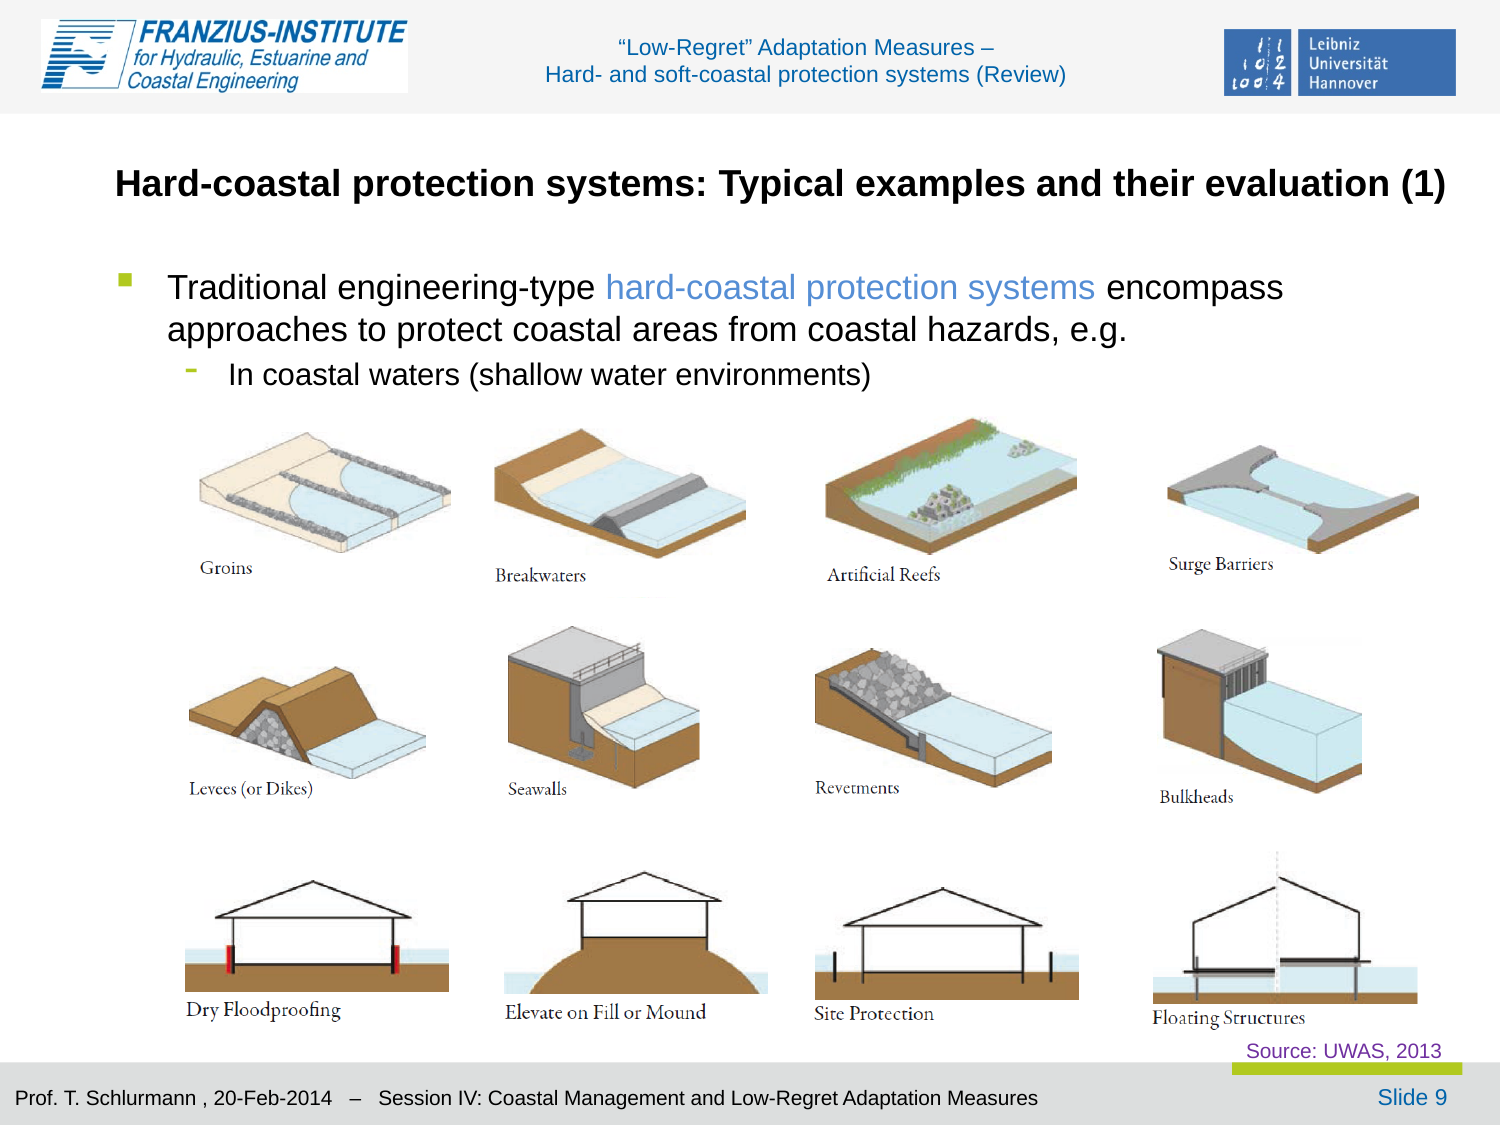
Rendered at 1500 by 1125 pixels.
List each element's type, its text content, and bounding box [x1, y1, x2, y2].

picture [41, 19, 408, 93]
picture [170, 869, 467, 1036]
picture [1139, 833, 1436, 1036]
text_box Source: UWAS, 2013 [1231, 1030, 1458, 1070]
picture [170, 644, 467, 811]
picture [1139, 609, 1436, 811]
title Hard-coastal protection systems: Typical examples and their evaluation (1) [99, 148, 1500, 214]
list Traditional engineering-type hard-coastal protection systems encompass approaches to protect coastal areas from coastal hazards, e.g. In coastal waters (shallow water environments) On the shoreline On Site [99, 257, 1450, 1000]
picture [800, 865, 1097, 1032]
picture [1224, 29, 1456, 96]
picture [489, 609, 786, 811]
picture [808, 408, 1105, 587]
picture [182, 396, 774, 599]
picture [489, 857, 786, 1039]
picture [796, 633, 1093, 811]
picture [1151, 432, 1447, 587]
